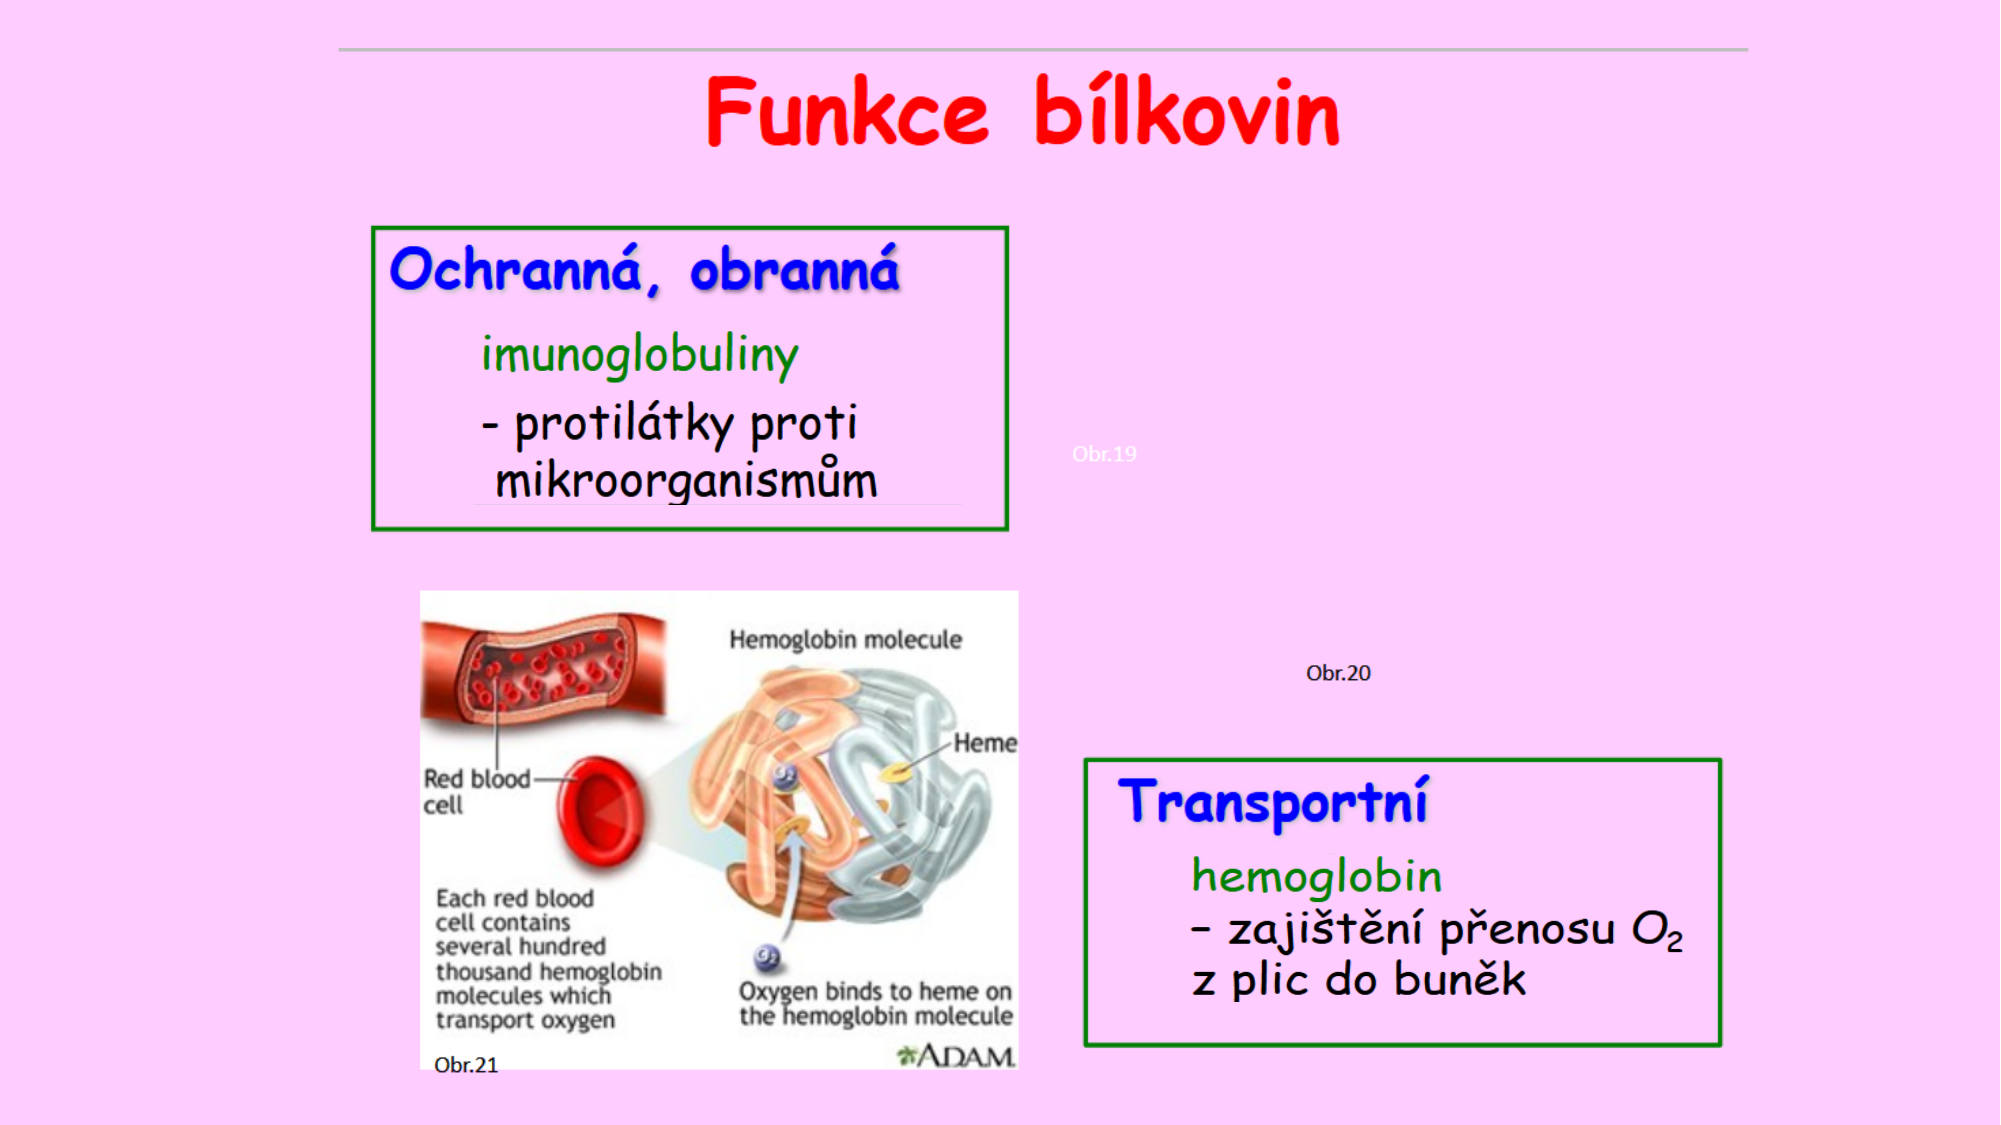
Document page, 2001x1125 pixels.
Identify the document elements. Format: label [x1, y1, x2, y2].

picture [1176, 853, 1697, 1002]
picture [473, 314, 962, 505]
list [338, 48, 1749, 1100]
